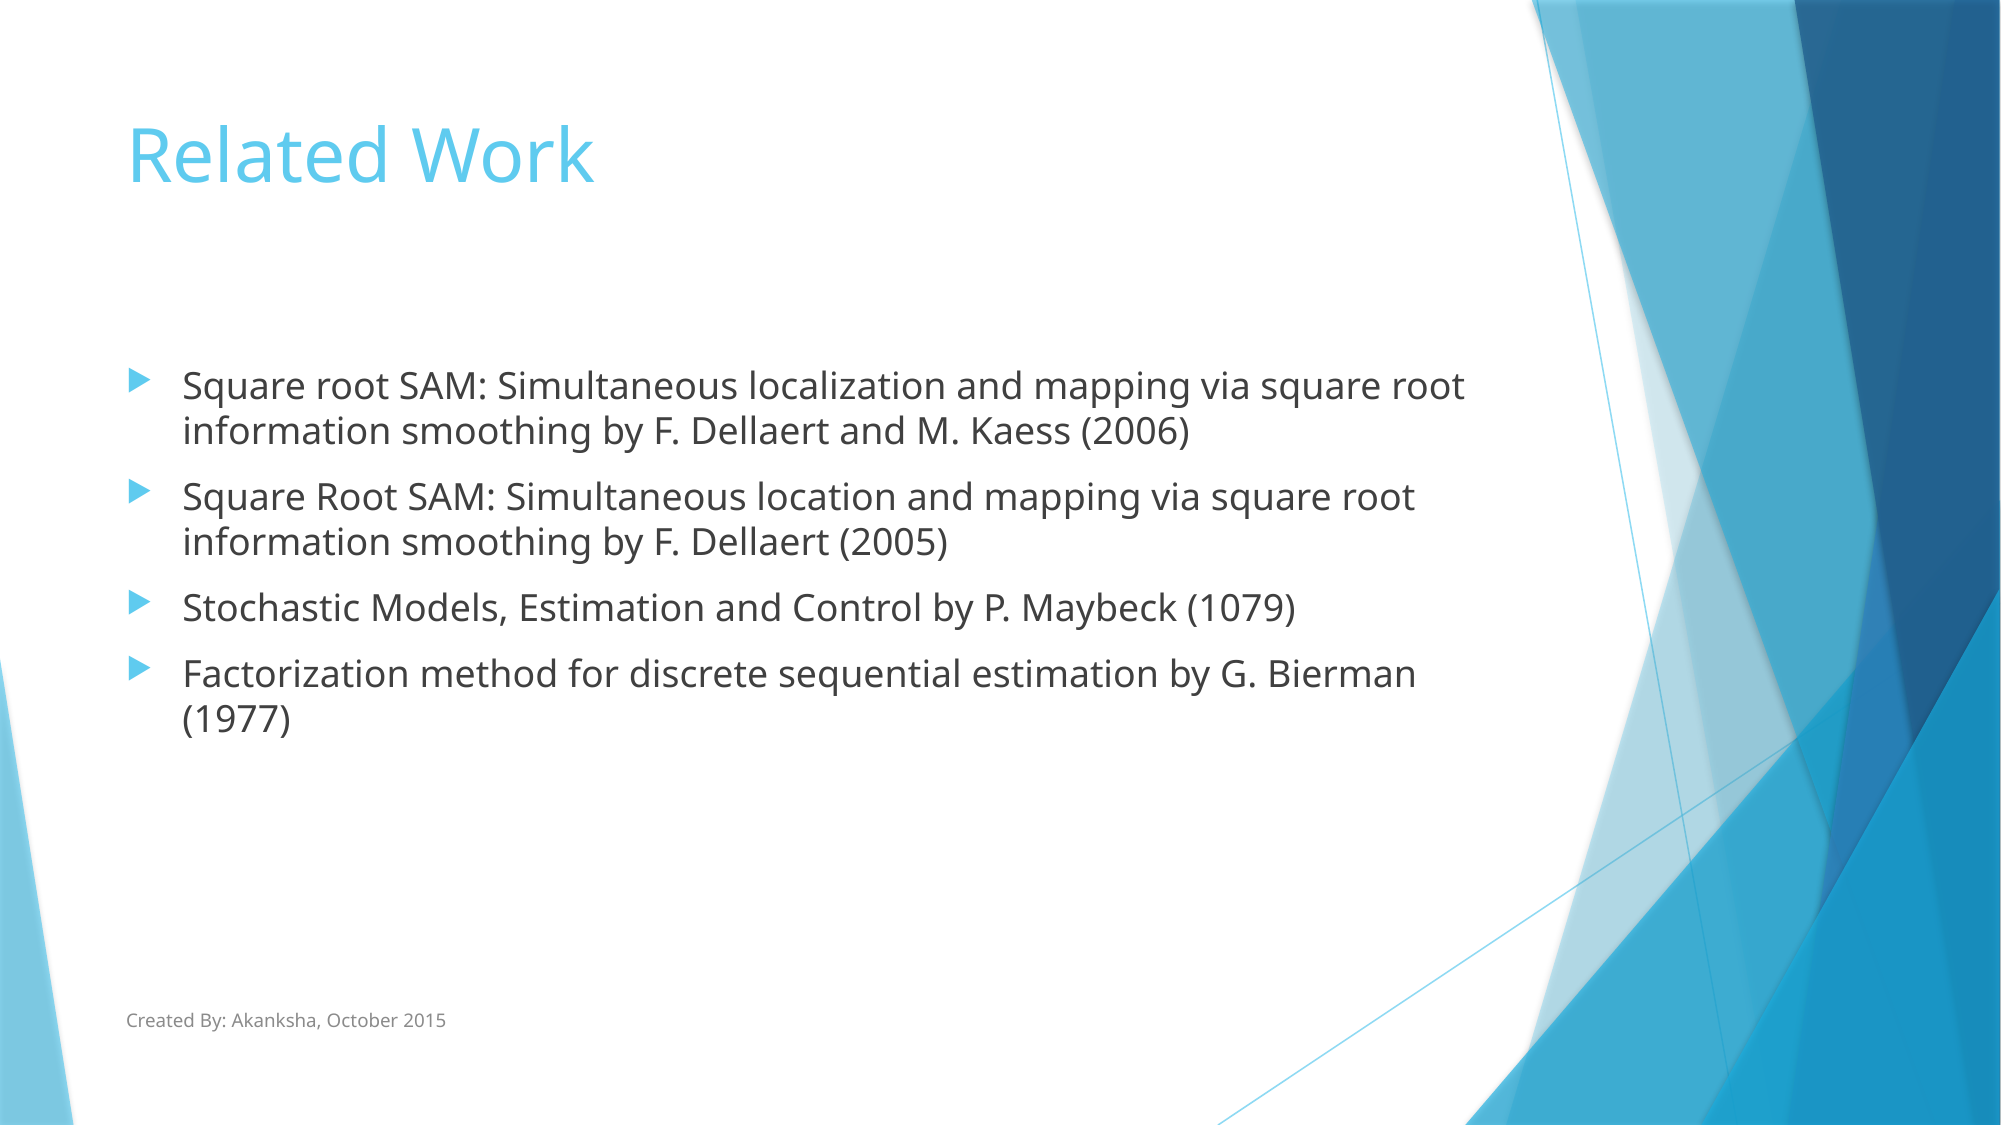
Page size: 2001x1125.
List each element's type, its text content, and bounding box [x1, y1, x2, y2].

title Related Work [111, 99, 1522, 317]
footer Created By: Akanksha, October 2015 [111, 991, 1145, 1051]
list Square root SAM: Simultaneous localization and mapping via square root information smoothing by F. Dellaert and M. Kaess (2006) Square Root SAM: Simultaneous location and mapping via square root information smoothing by F. Dellaert (2005) Stochastic Models, Estimation and Control by P. Maybeck (1079) Factorization method for discrete sequential estimation by G. Bierman (1977) [111, 354, 1522, 992]
